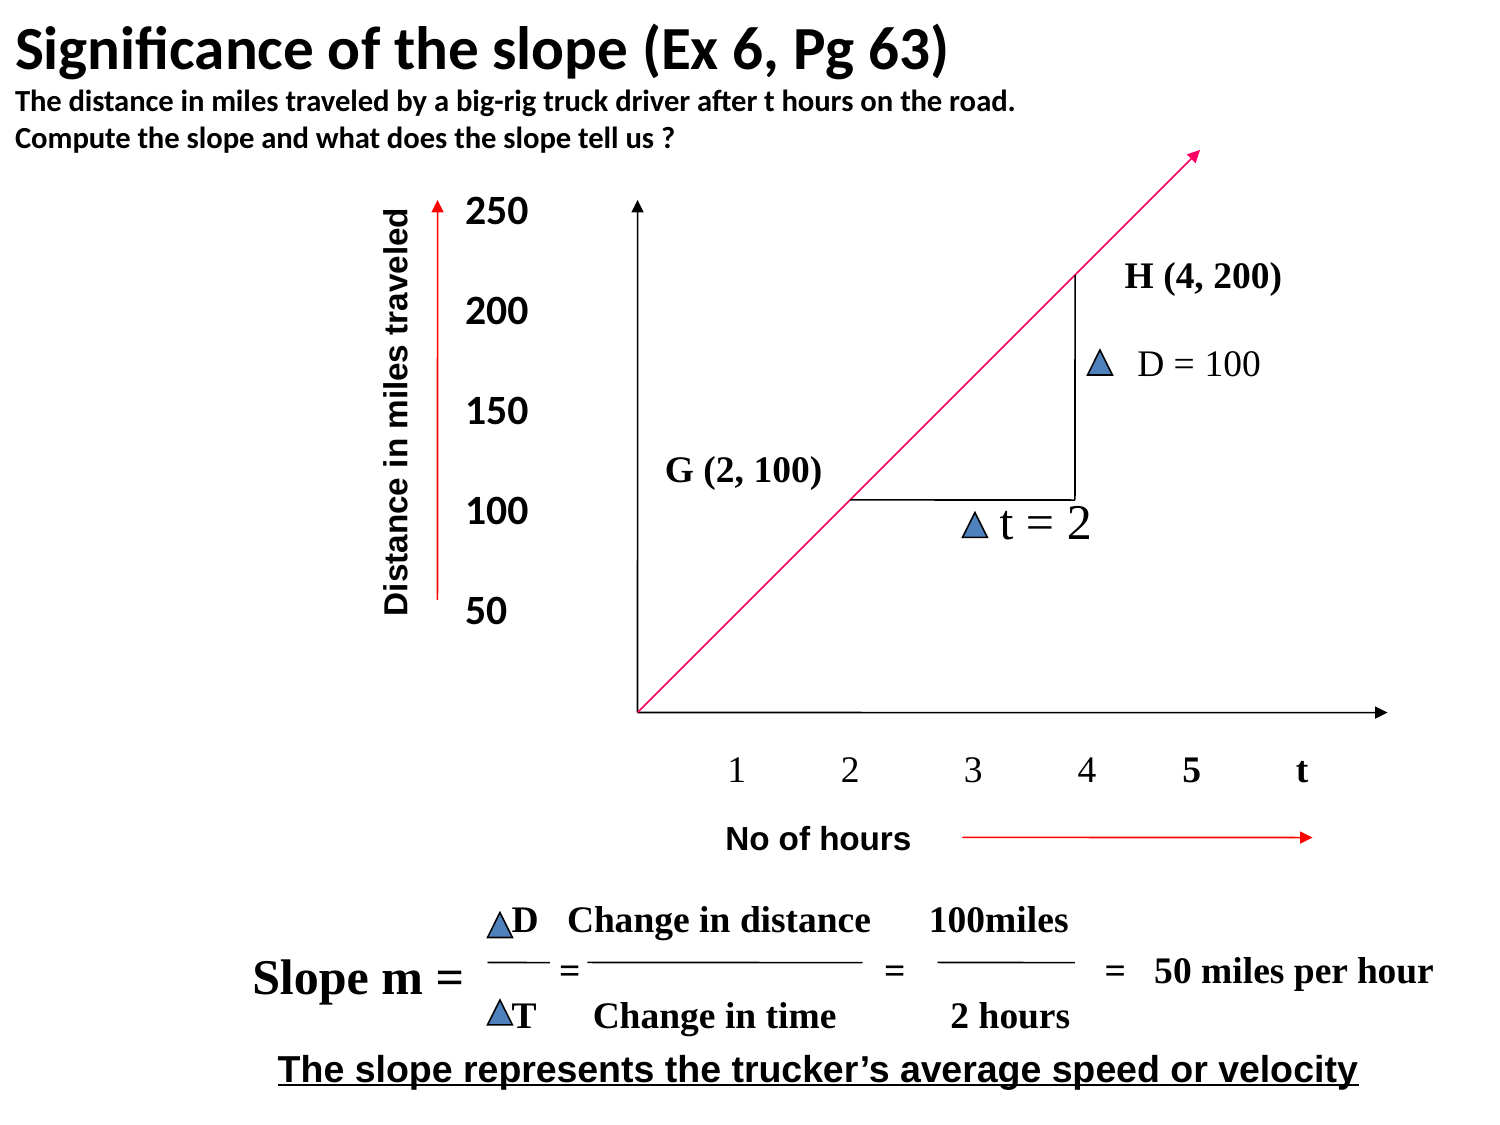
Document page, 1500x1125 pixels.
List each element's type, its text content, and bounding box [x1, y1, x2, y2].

text_box [487, 920, 496, 938]
text_box [962, 512, 984, 538]
text_box G (2, 100) [650, 437, 838, 498]
text_box D = 100 [1122, 331, 1276, 391]
text_box H (4, 200) [1109, 243, 1298, 304]
title Significance of the slope (Ex 6, Pg 63) The distance in miles traveled by a big-rig truck driver after t hours on the road. Compute the slope and what does the slope tell us ? [0, 0, 1475, 163]
text_box Slope m = [237, 937, 492, 1013]
text_box The slope represents the trucker’s average speed or velocity [262, 1037, 1374, 1098]
text_box [487, 999, 513, 1025]
text_box Distance in miles traveled [366, 192, 422, 631]
text_box [1087, 350, 1113, 376]
text_box [850, 149, 1201, 499]
list 250 200 150 100 50 [450, 125, 600, 800]
text_box [631, 199, 644, 711]
text_box 1 2 3 4 5 t [712, 737, 1324, 798]
text_box [431, 199, 444, 601]
text_box t = 2 [984, 481, 1107, 617]
text_box D Change in distance 100miles = = = 50 miles per hour T Change in time 2 hours [496, 887, 1450, 1089]
text_box No of hours [710, 809, 946, 865]
text_box [962, 831, 1313, 844]
text_box [639, 706, 1388, 719]
